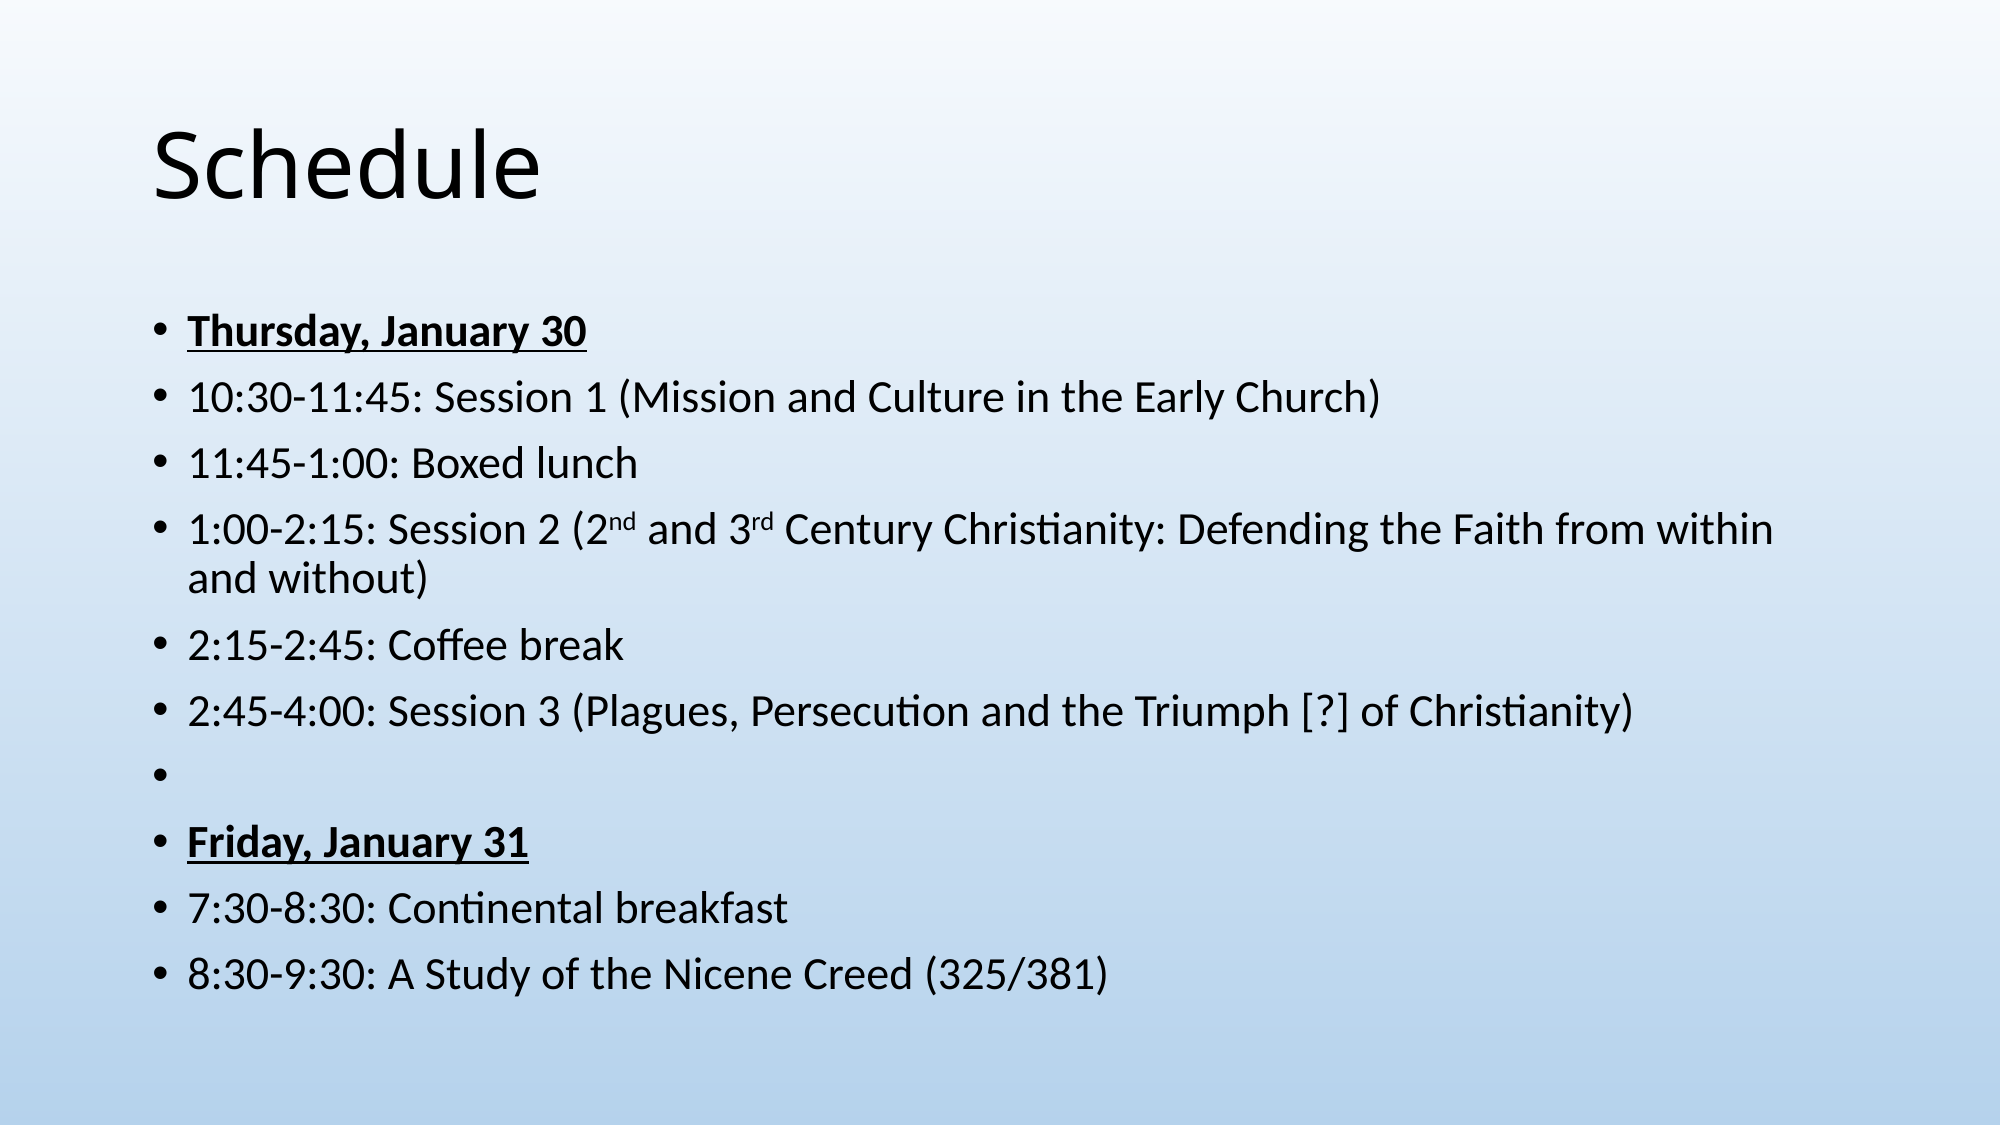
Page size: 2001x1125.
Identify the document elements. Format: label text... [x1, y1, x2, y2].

list Thursday, January 30 10:30-11:45: Session 1 (Mission and Culture in the Early Church) 11:45-1:00: Boxed lunch 1:00-2:15: Session 2 (2nd and 3rd Century Christianity: Defending the Faith from within and without) 2:15-2:45: Coffee break 2:45-4:00: Session 3 (Plagues, Persecution and the Triumph [?] of Christianity) Friday, January 31 7:30-8:30: Continental breakfast 8:30-9:30: A Study of the Nicene Creed (325/381) [137, 299, 1863, 1014]
title Schedule [137, 59, 1863, 278]
